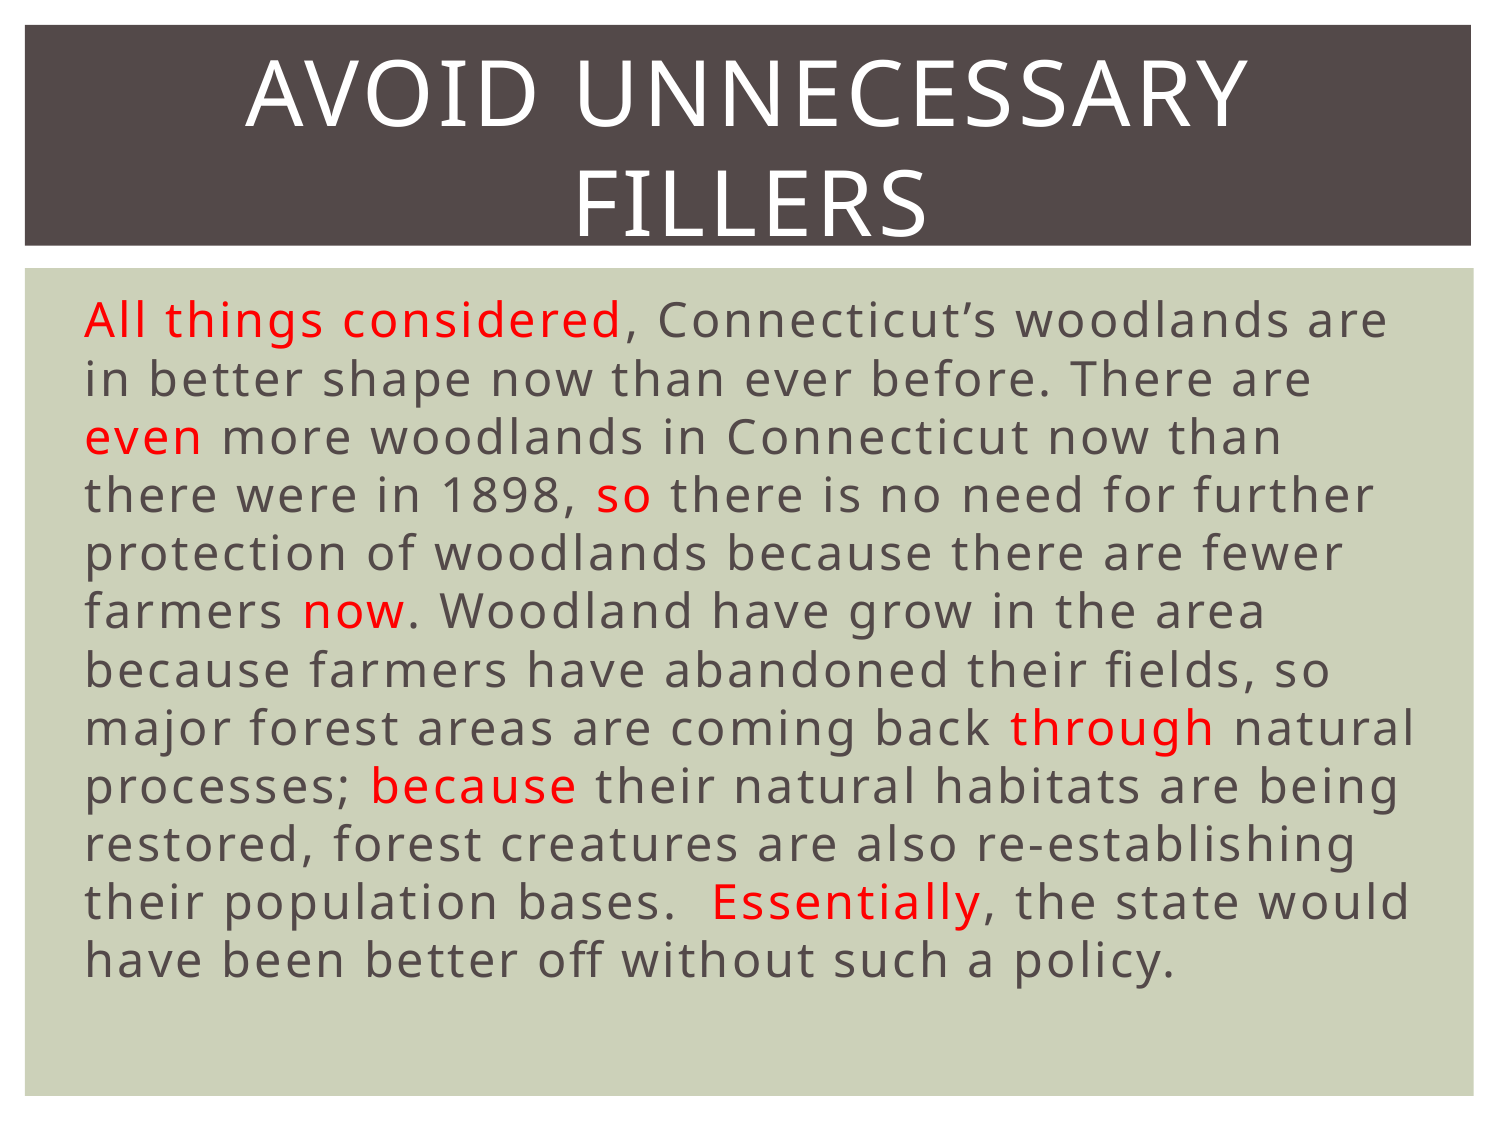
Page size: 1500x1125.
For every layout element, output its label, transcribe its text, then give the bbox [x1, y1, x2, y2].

title Avoid unnecessary fillers [62, 58, 1438, 232]
list All things considered, Connecticut’s woodlands are in better shape now than ever before. There are even more woodlands in Connecticut now than there were in 1898, so there is no need for further protection of woodlands because there are fewer farmers now. Woodland have grow in the area because farmers have abandoned their fields, so major forest areas are coming back through natural processes; because their natural habitats are being restored, forest creatures are also re-establishing their population bases. Essentially, the state would have been better off without such a policy. [62, 281, 1442, 1005]
